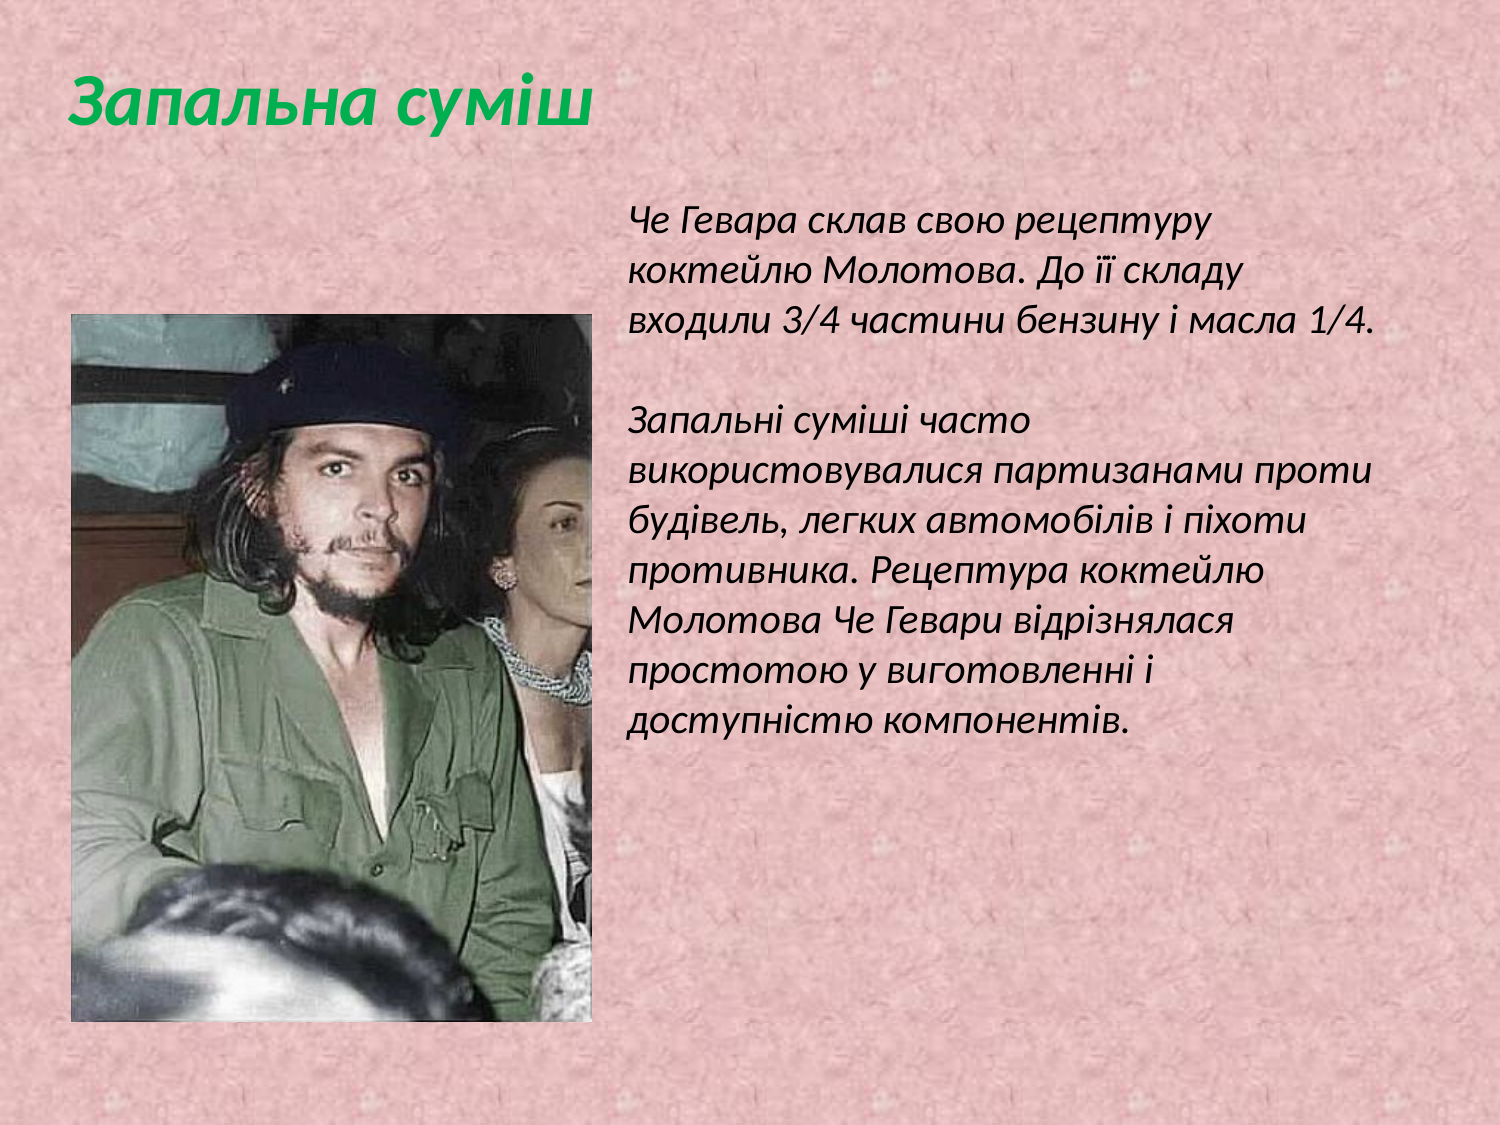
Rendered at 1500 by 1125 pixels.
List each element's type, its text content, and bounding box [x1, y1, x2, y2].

text_box Че Гевара склав свою рецептуру коктейлю Молотова. До її складу входили 3/4 частини бензину і масла 1/4. Запальні суміші часто використовувалися партизанами проти будівель, легких автомобілів і піхоти противника. Рецептура коктейлю Молотова Че Гевари відрізнялася простотою у виготовленні і доступністю компонентів. [612, 184, 1409, 750]
picture [0, 0, 1500, 1125]
text_box Запальна суміш [53, 42, 610, 148]
